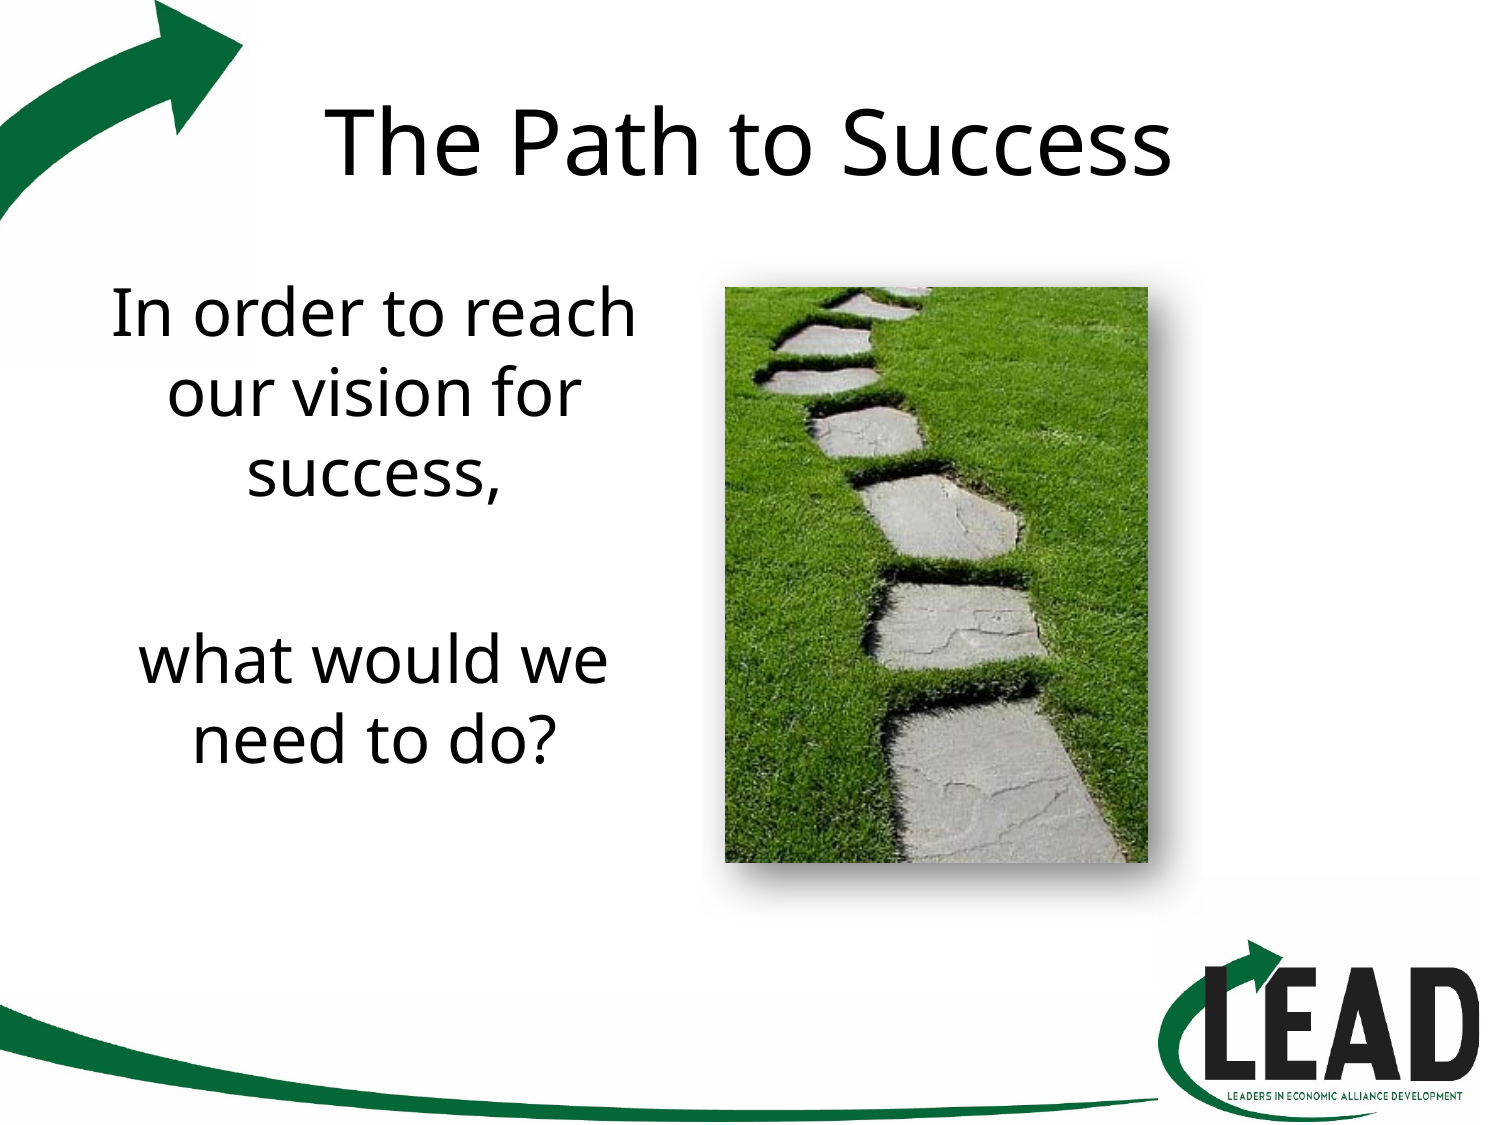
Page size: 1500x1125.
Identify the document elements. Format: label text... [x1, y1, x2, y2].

list In order to reach our vision for success, what would we need to do? [75, 262, 675, 1005]
picture [0, 0, 250, 368]
picture [0, 875, 1480, 1122]
picture [724, 287, 1149, 863]
title The Path to Success [75, 45, 1425, 233]
